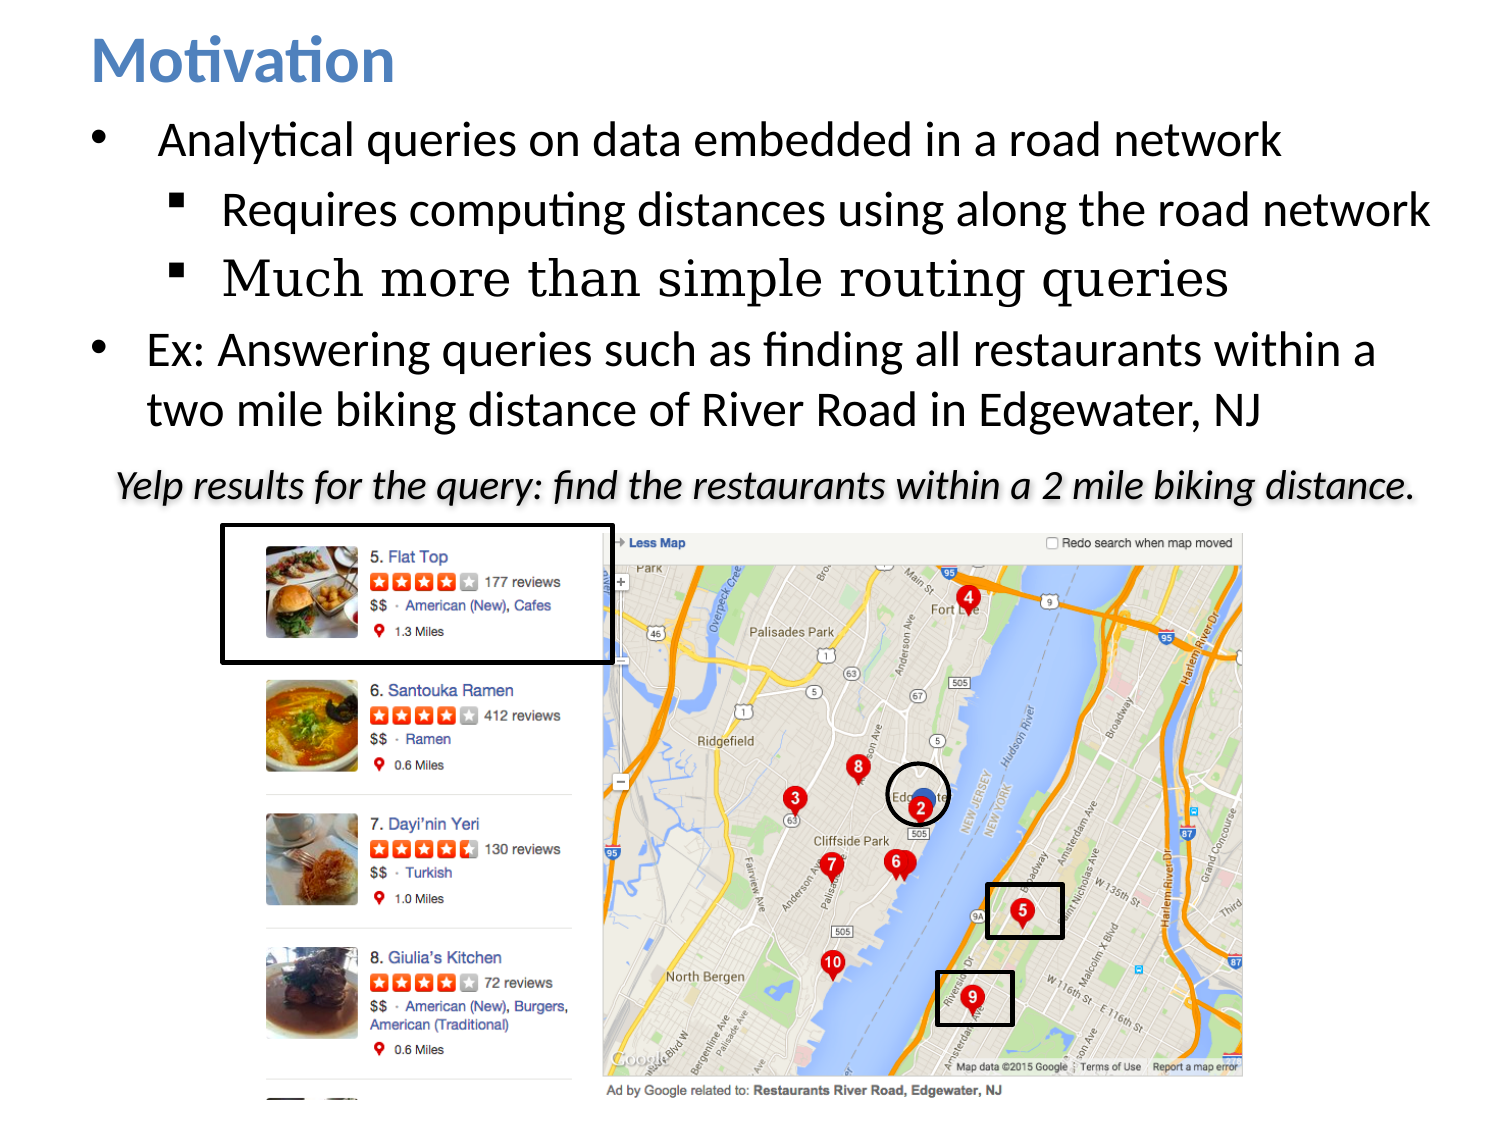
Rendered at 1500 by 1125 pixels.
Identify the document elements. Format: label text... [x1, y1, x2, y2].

text_box [221, 523, 615, 664]
picture [262, 533, 1247, 1101]
text_box Yelp results for the query: find the restaurants within a 2 mile biking distance. [100, 449, 1463, 515]
title Motivation [75, 0, 1425, 98]
list Analytical queries on data embedded in a road network Requires computing distances using along the road network Much more than simple routing queries Ex: Answering queries such as finding all restaurants within a two mile biking distance of River Road in Edgewater, NJ [75, 98, 1475, 1012]
